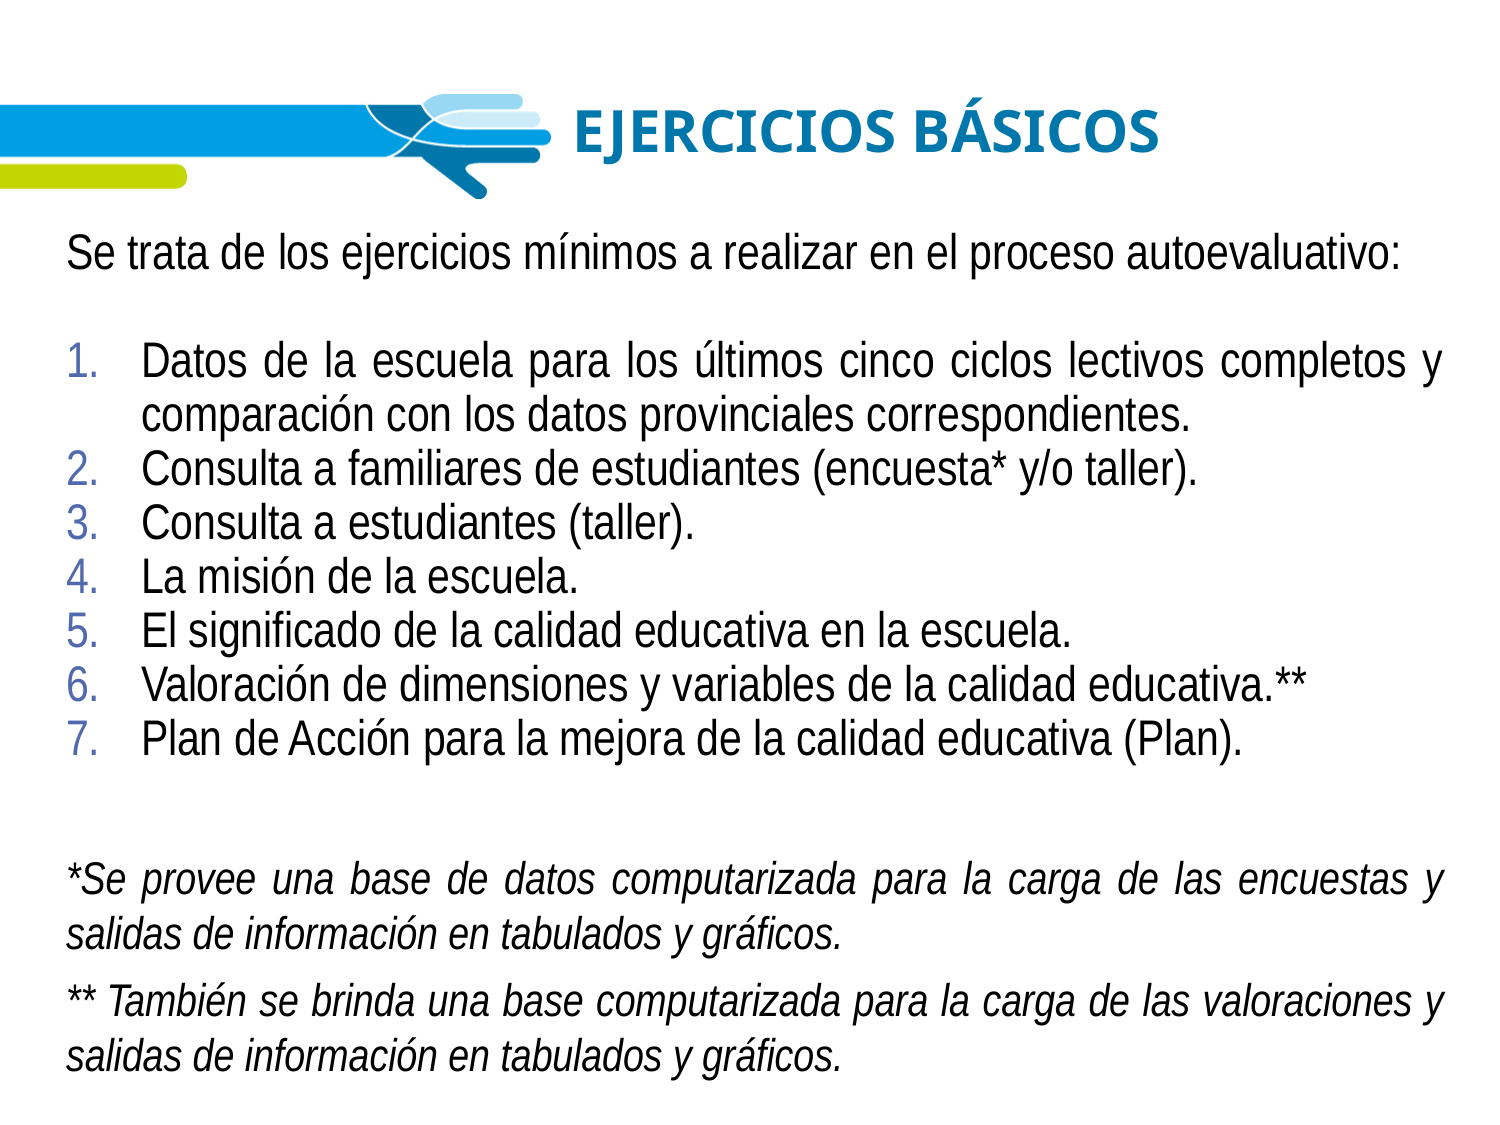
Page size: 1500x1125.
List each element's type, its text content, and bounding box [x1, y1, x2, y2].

picture [0, 94, 552, 199]
text_box Se trata de los ejercicios mínimos a realizar en el proceso autoevaluativo: Datos de la escuela para los últimos cinco ciclos lectivos completos y comparación con los datos provinciales correspondientes. Consulta a familiares de estudiantes (encuesta* y/o taller). Consulta a estudiantes (taller). La misión de la escuela. El significado de la calidad educativa en la escuela. Valoración de dimensiones y variables de la calidad educativa.** Plan de Acción para la mejora de la calidad educativa (Plan). *Se provee una base de datos computarizada para la carga de las encuestas y salidas de información en tabulados y gráficos. ** También se brinda una base computarizada para la carga de las valoraciones y salidas de información en tabulados y gráficos. [51, 218, 1459, 1088]
title EJERCICIOS BÁSICOS [572, 94, 1452, 177]
